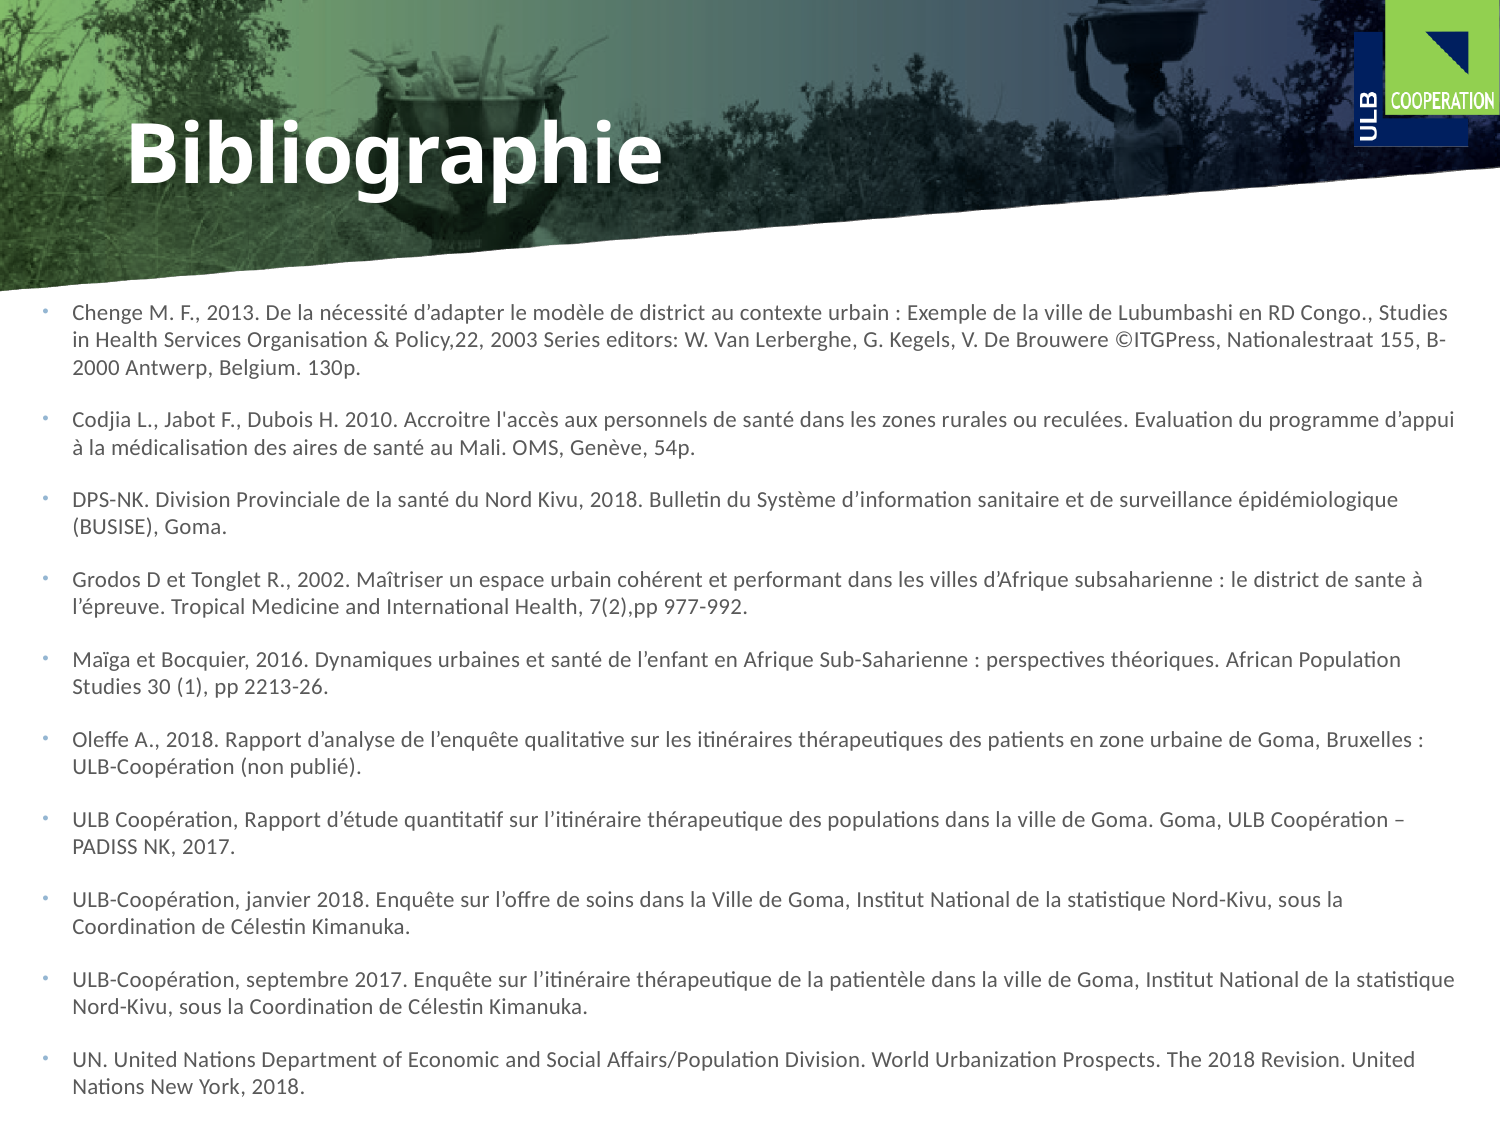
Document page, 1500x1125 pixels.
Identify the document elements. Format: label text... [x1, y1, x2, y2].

list Chenge M. F., 2013. De la nécessité d’adapter le modèle de district au contexte urbain : Exemple de la ville de Lubumbashi en RD Congo., Studies in Health Services Organisation & Policy,22, 2003 Series editors: W. Van Lerberghe, G. Kegels, V. De Brouwere ©ITGPress, Nationalestraat 155, B-2000 Antwerp, Belgium. 130p. Codjia L., Jabot F., Dubois H. 2010. Accroitre l'accès aux personnels de santé dans les zones rurales ou reculées. Evaluation du programme d’appui à la médicalisation des aires de santé au Mali. OMS, Genève, 54p. DPS-NK. Division Provinciale de la santé du Nord Kivu, 2018. Bulletin du Système d’information sanitaire et de surveillance épidémiologique (BUSISE), Goma. Grodos D et Tonglet R., 2002. Maîtriser un espace urbain cohérent et performant dans les villes d’Afrique subsaharienne : le district de sante à l’épreuve. Tropical Medicine and International Health, 7(2),pp 977-992. Maïga et Bocquier, 2016. Dynamiques urbaines et santé de l’enfant en Afrique Sub-Saharienne : perspectives théoriques. African Population Studies 30 (1), pp 2213-26. Oleffe A., 2018. Rapport d’analyse de l’enquête qualitative sur les itinéraires thérapeutiques des patients en zone urbaine de Goma, Bruxelles : ULB-Coopération (non publié). ULB Coopération, Rapport d’étude quantitatif sur l’itinéraire thérapeutique des populations dans la ville de Goma. Goma, ULB Coopération – PADISS NK, 2017. ULB-Coopération, janvier 2018. Enquête sur l’offre de soins dans la Ville de Goma, Institut National de la statistique Nord-Kivu, sous la Coordination de Célestin Kimanuka. ULB-Coopération, septembre 2017. Enquête sur l’itinéraire thérapeutique de la patientèle dans la ville de Goma, Institut National de la statistique Nord-Kivu, sous la Coordination de Célestin Kimanuka. UN. United Nations Department of Economic and Social Affairs/Population Division. World Urbanization Prospects. The 2018 Revision. United Nations New York, 2018. [27, 306, 1475, 990]
picture [0, 0, 1500, 298]
